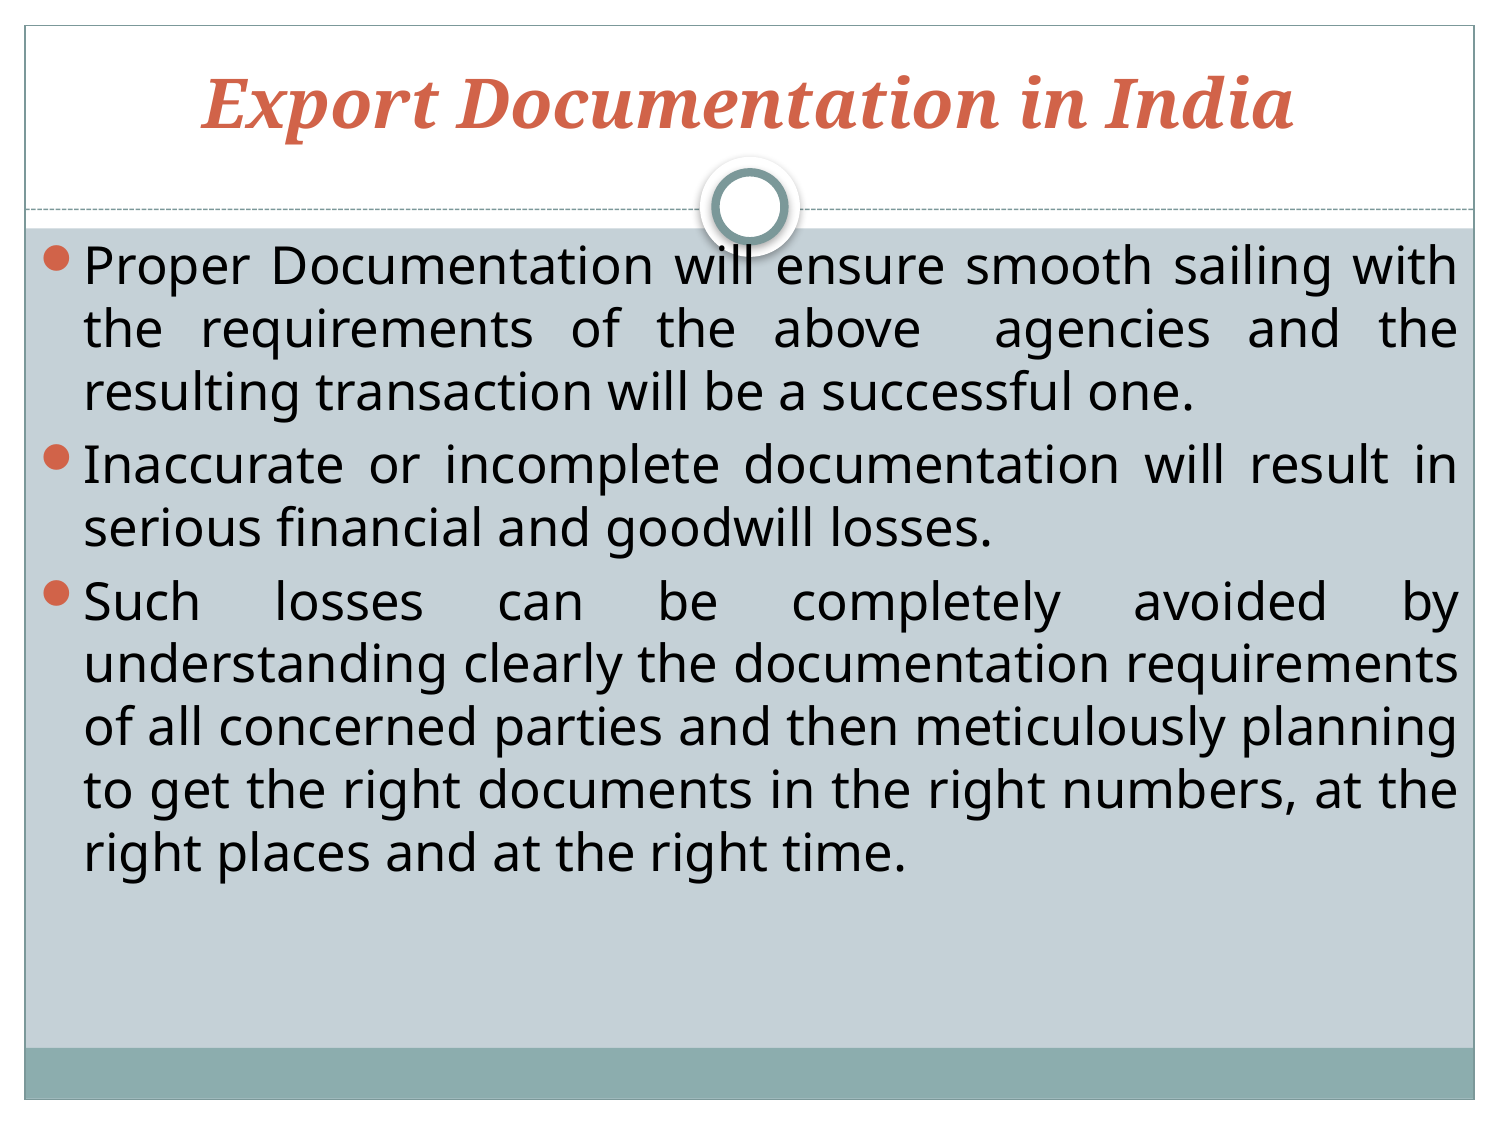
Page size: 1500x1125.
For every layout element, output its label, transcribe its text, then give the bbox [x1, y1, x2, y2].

title Export Documentation in India [75, 0, 1425, 150]
list Proper Documentation will ensure smooth sailing with the requirements of the above agencies and the resulting transaction will be a successful one. Inaccurate or incomplete documentation will result in serious financial and goodwill losses. Such losses can be completely avoided by understanding clearly the documentation requirements of all concerned parties and then meticulously planning to get the right documents in the right numbers, at the right places and at the right time. [24, 224, 1475, 1088]
